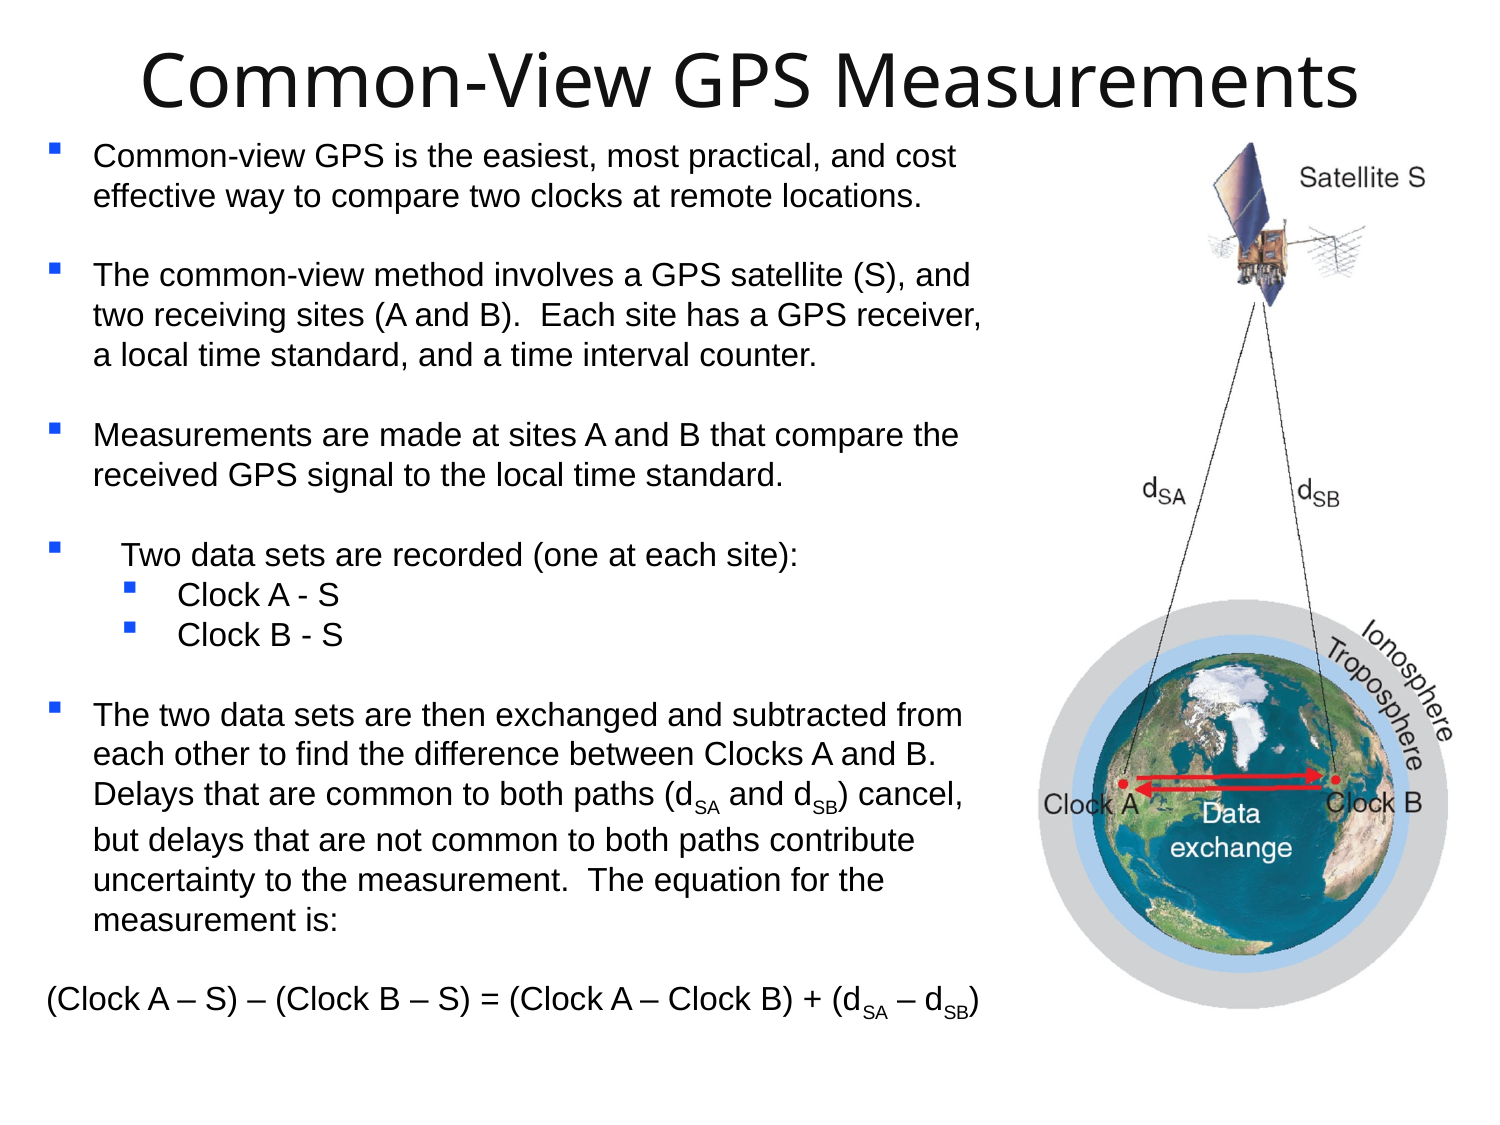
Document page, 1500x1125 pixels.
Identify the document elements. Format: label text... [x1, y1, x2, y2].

text_box Common-view GPS is the easiest, most practical, and cost effective way to compare two clocks at remote locations. The common-view method involves a GPS satellite (S), and two receiving sites (A and B). Each site has a GPS receiver, a local time standard, and a time interval counter. Measurements are made at sites A and B that compare the received GPS signal to the local time standard. Two data sets are recorded (one at each site): Clock A - S Clock B - S The two data sets are then exchanged and subtracted from each other to find the difference between Clocks A and B. Delays that are common to both paths (dSA and dSB) cancel, but delays that are not common to both paths contribute uncertainty to the measurement. The equation for the measurement is: (Clock A – S) – (Clock B – S) = (Clock A – Clock B) + (dSA – dSB) [31, 126, 1025, 1071]
text_box Common-View GPS Measurements [87, 24, 1413, 130]
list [1024, 137, 1472, 1018]
